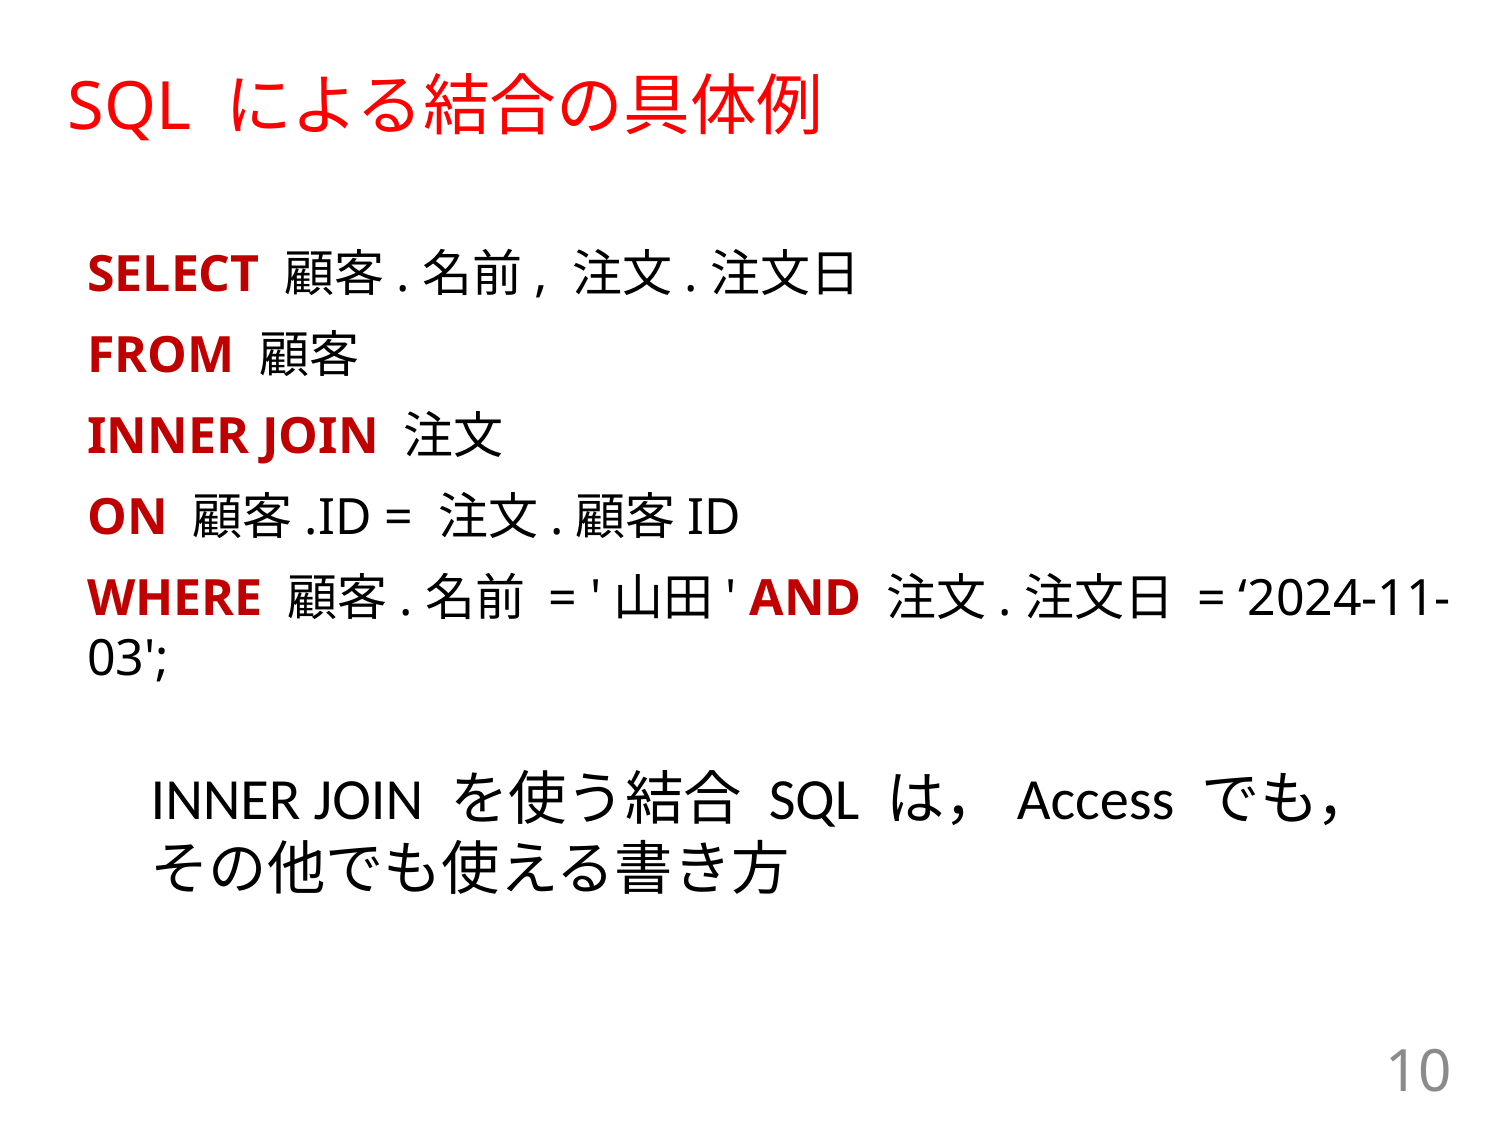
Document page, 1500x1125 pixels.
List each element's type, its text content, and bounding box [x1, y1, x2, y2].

slide_number 10 [1129, 1042, 1467, 1103]
list SELECT 顧客.名前, 注文.注文日 FROM 顧客 INNER JOIN 注文 ON 顧客.ID = 注文.顧客ID WHERE 顧客.名前 = '山田' AND 注文.注文日 = ‘2024-11-03'; [72, 234, 1487, 855]
title SQL による結合の具体例 [52, 28, 1441, 189]
text_box INNER JOIN を使う結合 SQL は，Access でも，その他でも使える書き方 [135, 753, 1365, 909]
